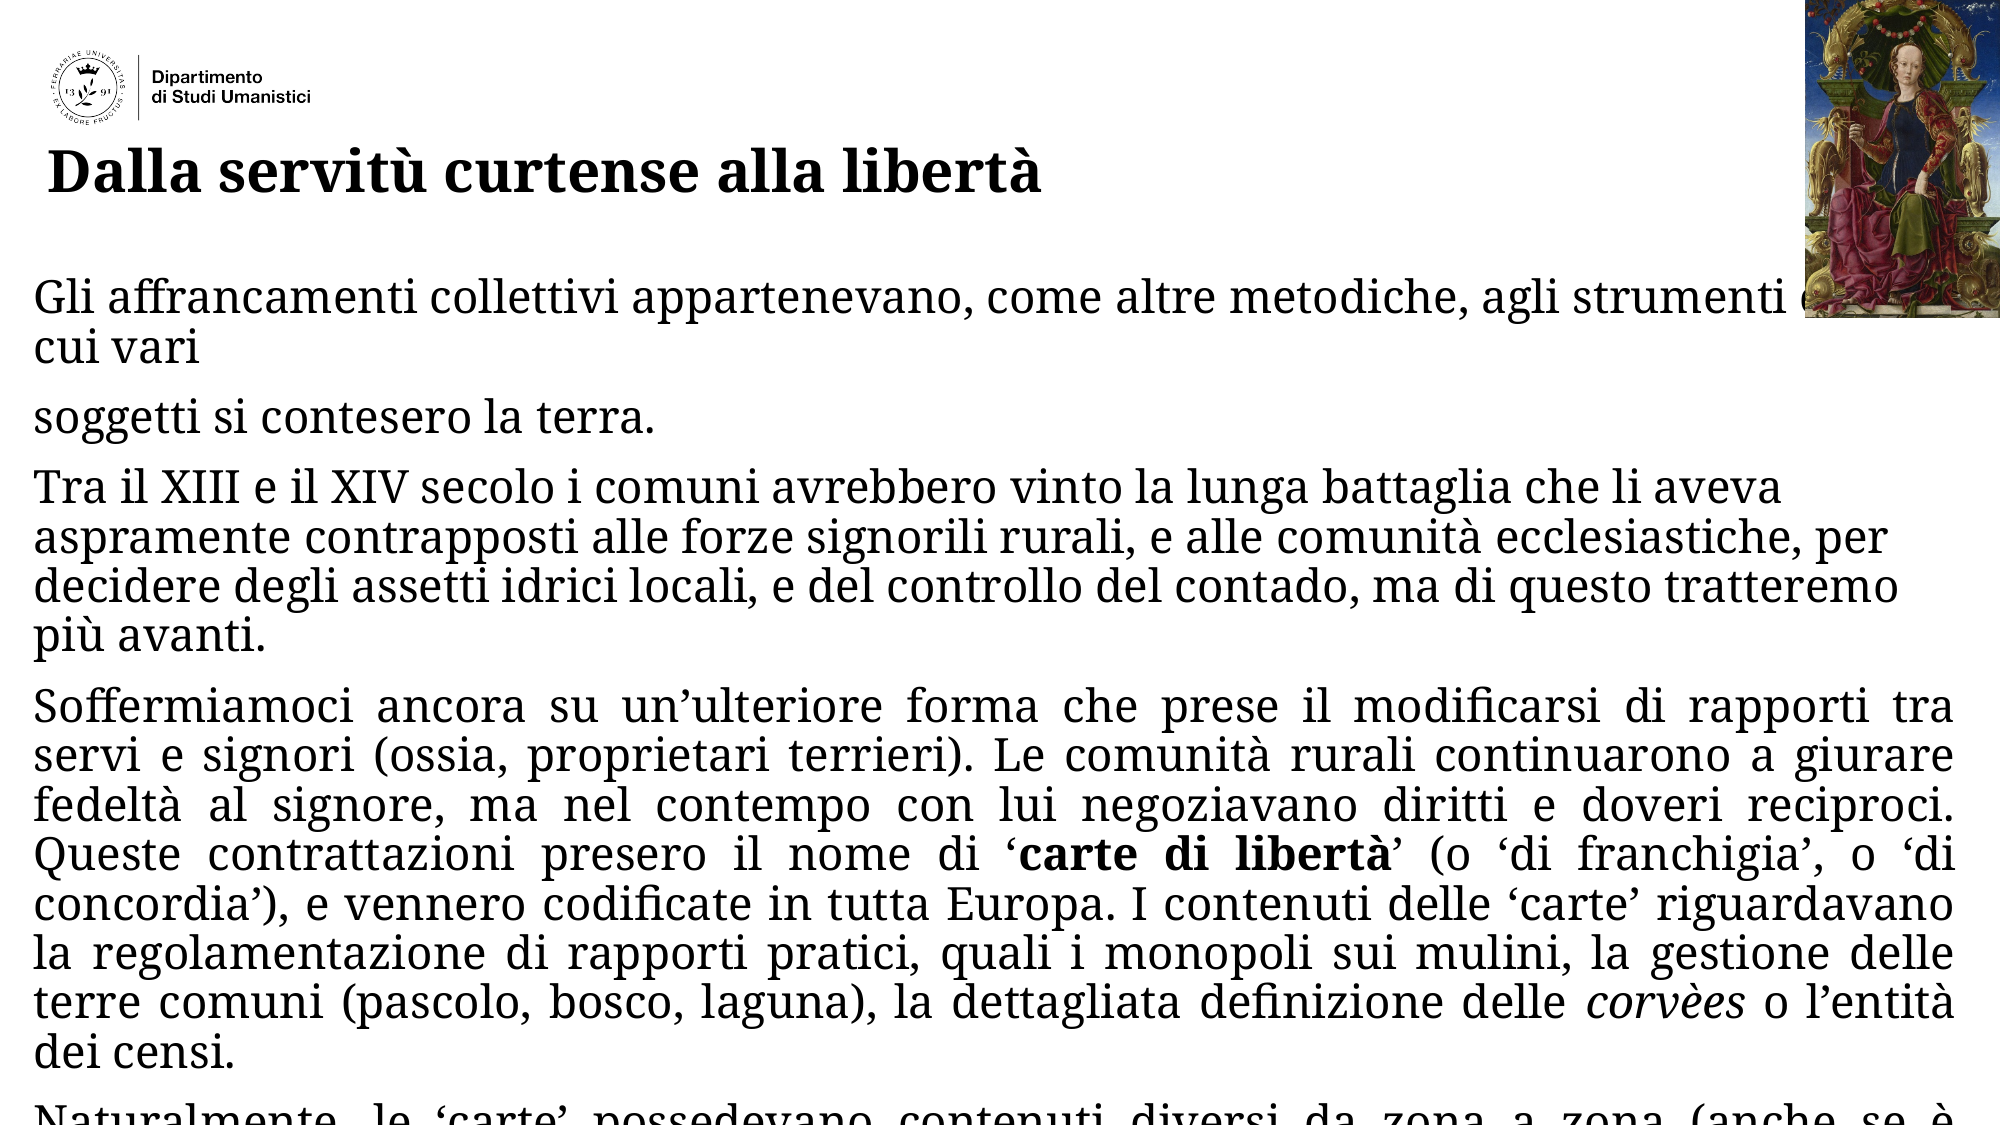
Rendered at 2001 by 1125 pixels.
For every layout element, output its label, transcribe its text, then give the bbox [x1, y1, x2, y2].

picture [51, 50, 310, 125]
list Gli affrancamenti collettivi appartenevano, come altre metodiche, agli strumenti con cui vari soggetti si contesero la terra. Tra il XIII e il XIV secolo i comuni avrebbero vinto la lunga battaglia che li aveva aspramente contrapposti alle forze signorili rurali, e alle comunità ecclesiastiche, per decidere degli assetti idrici locali, e del controllo del contado, ma di questo tratteremo più avanti. Soffermiamoci ancora su un’ulteriore forma che prese il modificarsi di rapporti tra servi e signori (ossia, proprietari terrieri). Le comunità rurali continuarono a giurare fedeltà al signore, ma nel contempo con lui negoziavano diritti e doveri reciproci. Queste contrattazioni presero il nome di ‘carte di libertà’ (o ‘di franchigia’, o ‘di concordia’), e vennero codificate in tutta Europa. I contenuti delle ‘carte’ riguardavano la regolamentazione di rapporti pratici, quali i monopoli sui mulini, la gestione delle terre comuni (pascolo, bosco, laguna), la dettagliata definizione delle corvèes o l’entità dei censi. Naturalmente, le ‘carte’ possedevano contenuti diversi da zona a zona (anche se è provato che si influenzarono le une con le altre): gli oneri cui erano soggetti i contadini in area lombarda comprendevano servizi personali e beni in natura; Piemonte e Toscana, invece, presentavano condizioni più restrittive nei confronti dei contadini, che vedevano più vincolati i beni e la loro circolazione. [18, 266, 1972, 1125]
title Dalla servitù curtense alla libertà [32, 119, 1214, 266]
picture [1805, 0, 2000, 318]
